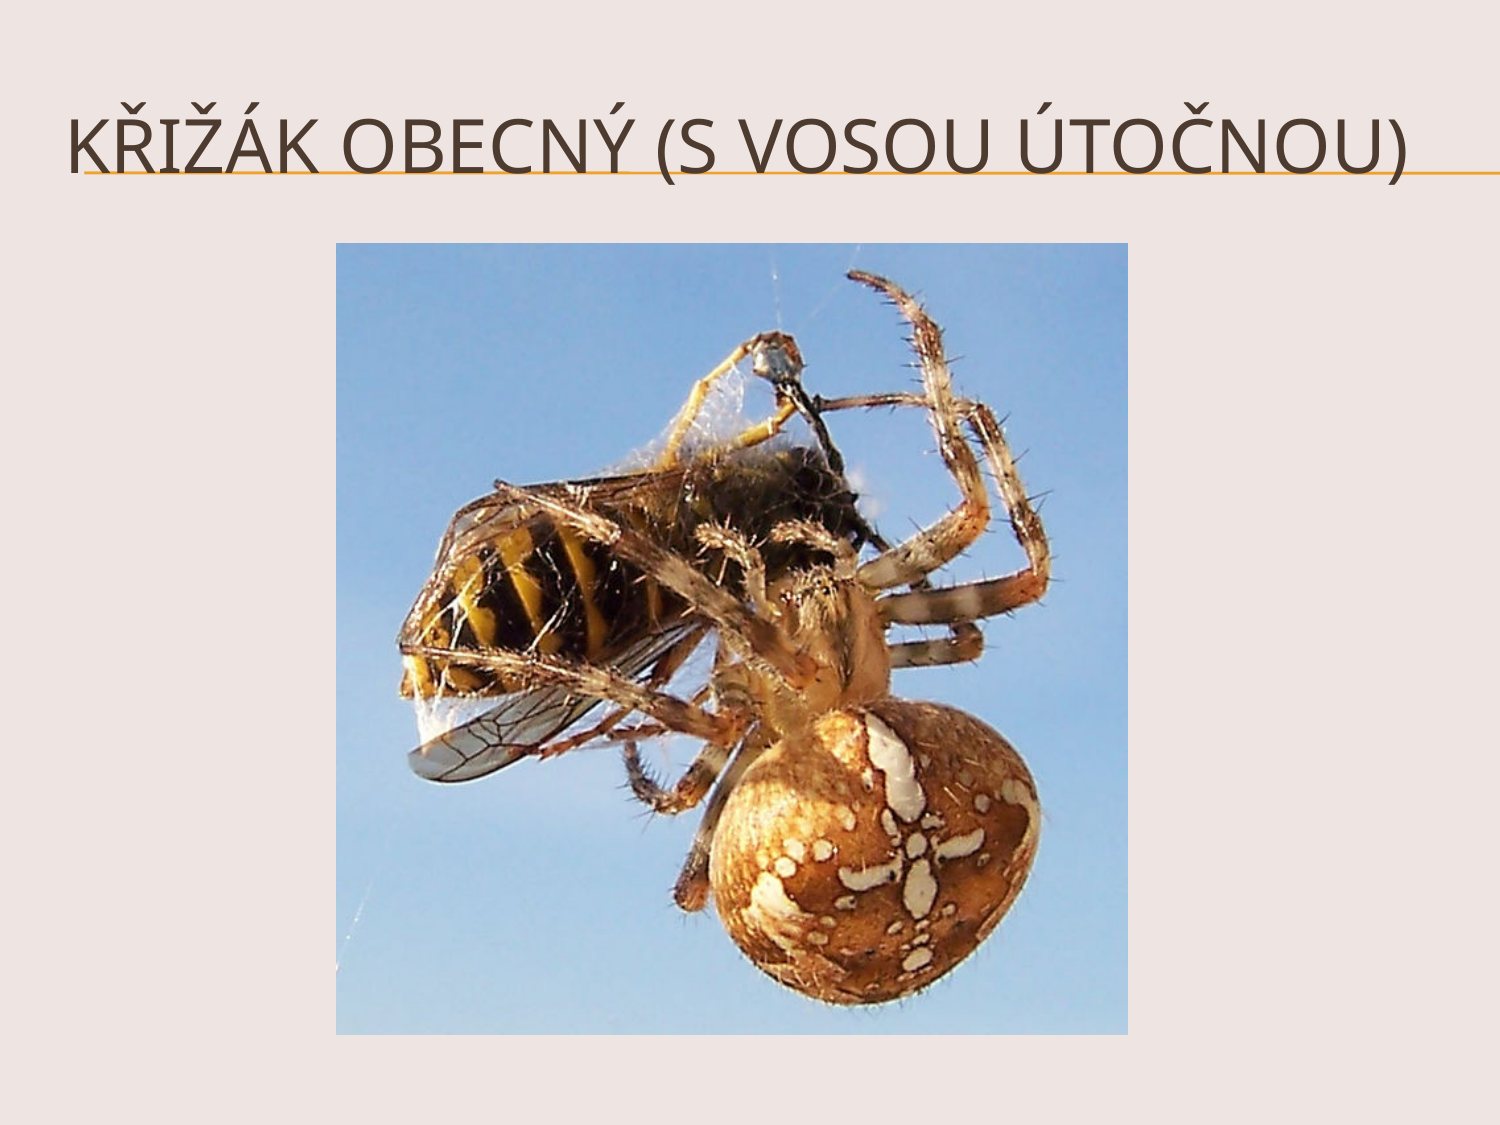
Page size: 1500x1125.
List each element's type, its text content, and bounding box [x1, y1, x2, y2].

title Křižák obecný (s vosou útočnou) [49, 75, 1475, 213]
picture [336, 243, 1129, 1036]
